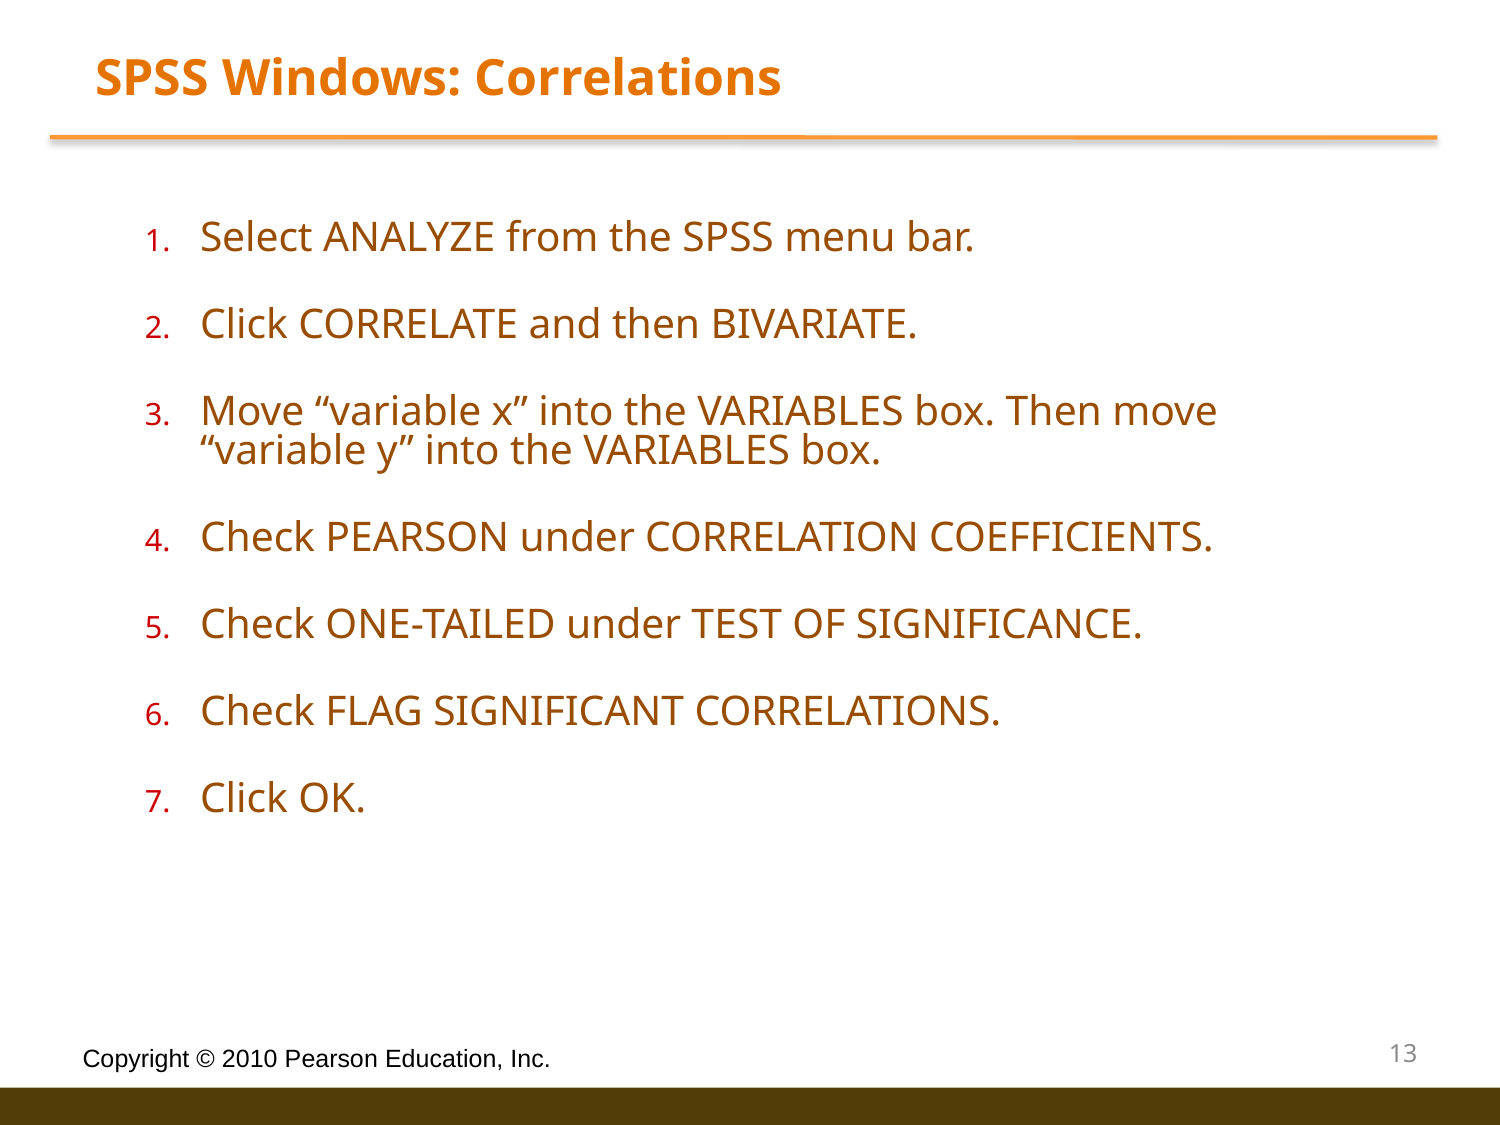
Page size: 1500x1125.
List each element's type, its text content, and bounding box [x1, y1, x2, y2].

slide_number 13 [1375, 1031, 1426, 1079]
title SPSS Windows: Correlations [86, 36, 1254, 159]
list Select ANALYZE from the SPSS menu bar. Click CORRELATE and then BIVARIATE. Move “variable x” into the VARIABLES box. Then move “variable y” into the VARIABLES box. Check PEARSON under CORRELATION COEFFICIENTS. Check ONE-TAILED under TEST OF SIGNIFICANCE. Check FLAG SIGNIFICANT CORRELATIONS. Click OK. [136, 211, 1332, 870]
